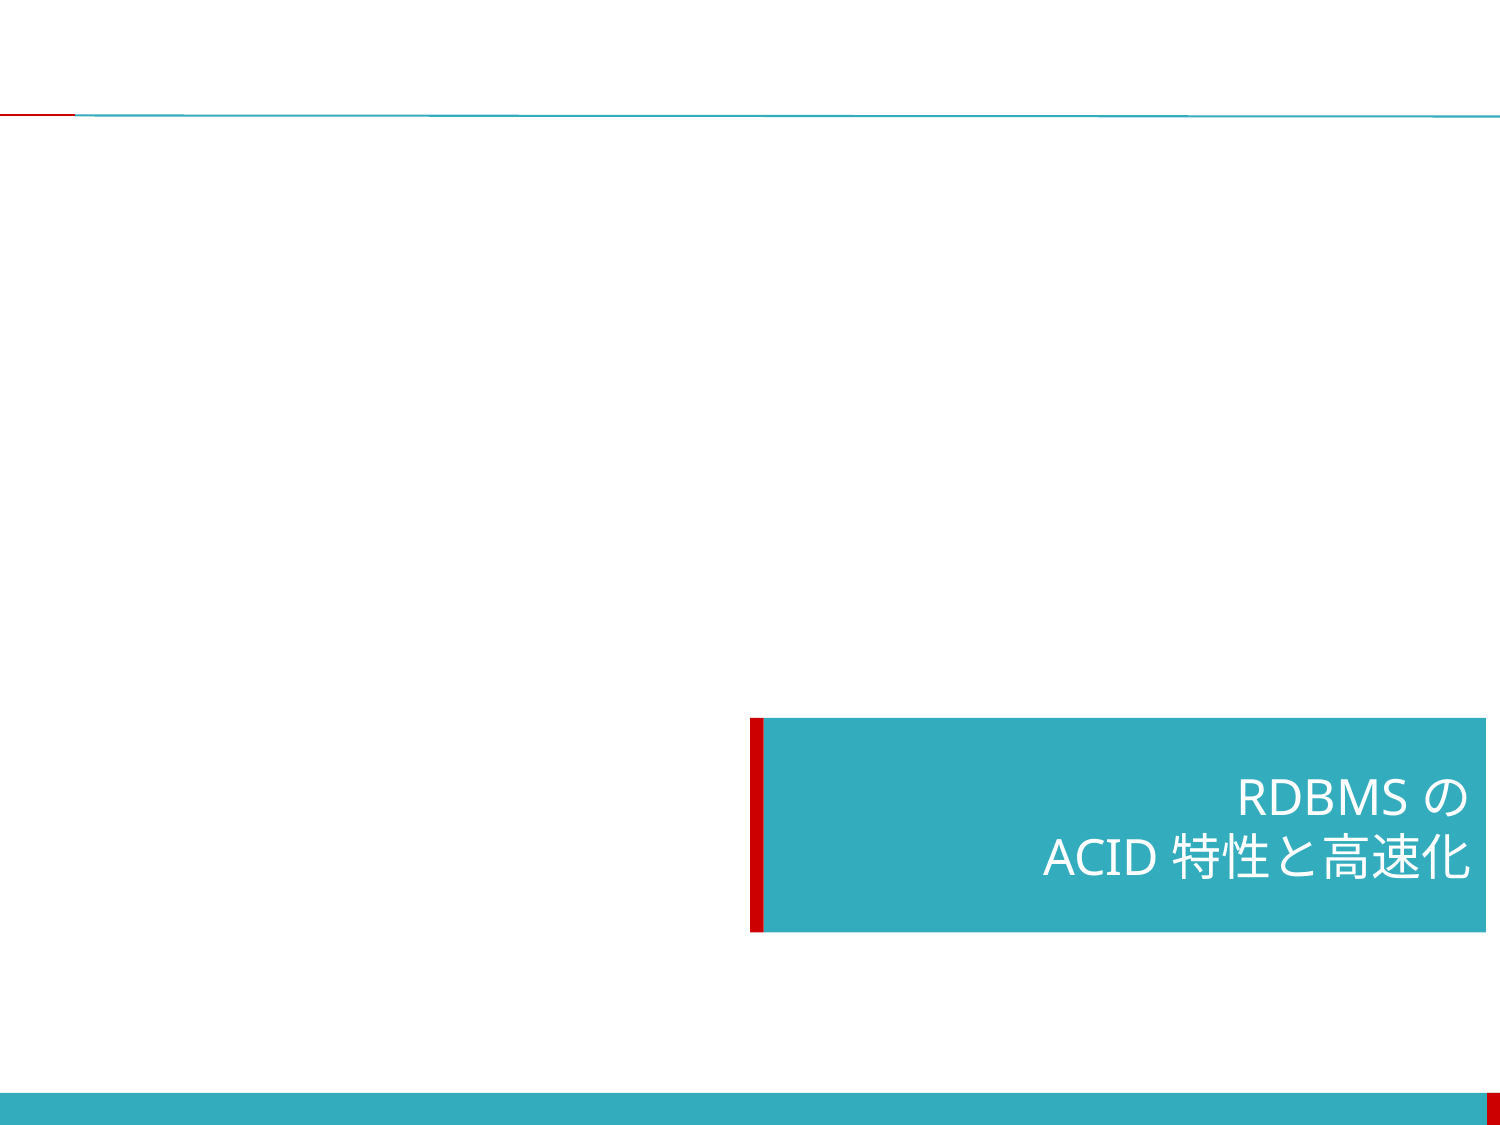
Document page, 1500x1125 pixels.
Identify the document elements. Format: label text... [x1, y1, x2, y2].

text_box RDBMSの ACID特性と高速化 [766, 716, 1488, 934]
text_box [748, 716, 766, 934]
